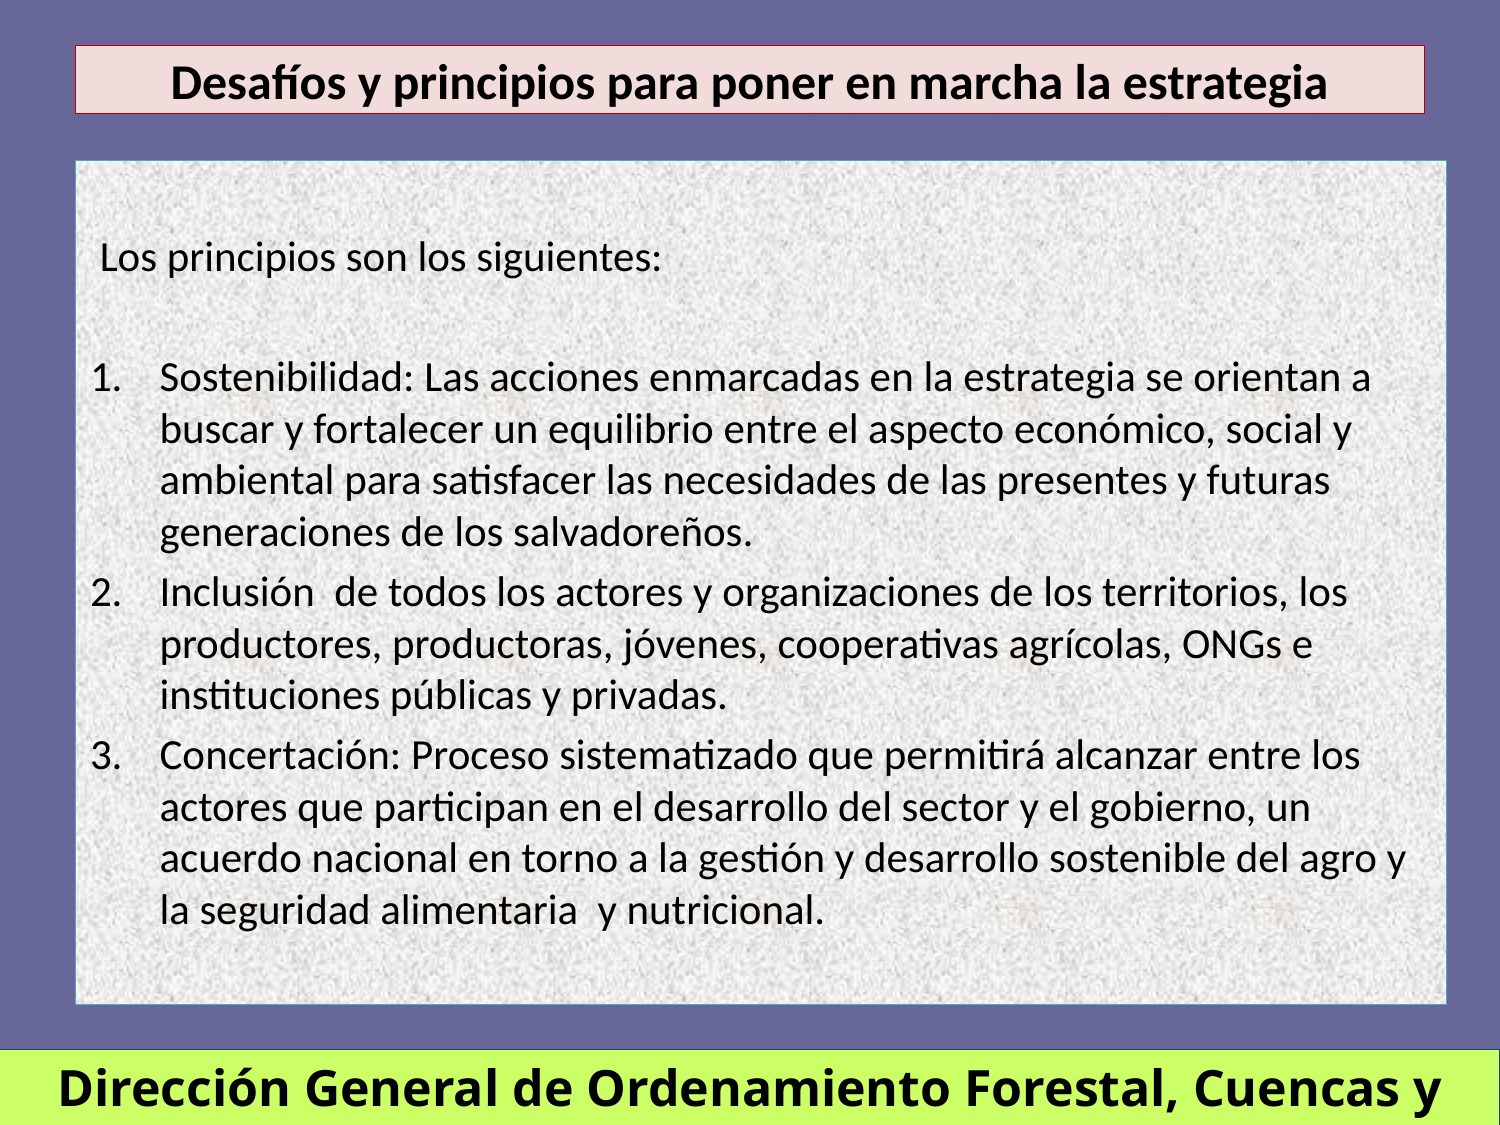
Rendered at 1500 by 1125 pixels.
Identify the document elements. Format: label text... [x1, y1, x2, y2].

title Desafíos y principios para poner en marcha la estrategia [75, 45, 1425, 114]
text_box Dirección General de Ordenamiento Forestal, Cuencas y Riego (DGFCR) [0, 1049, 1500, 1125]
list Los principios son los siguientes: Sostenibilidad: Las acciones enmarcadas en la estrategia se orientan a buscar y fortalecer un equilibrio entre el aspecto económico, social y ambiental para satisfacer las necesidades de las presentes y futuras generaciones de los salvadoreños. Inclusión de todos los actores y organizaciones de los territorios, los productores, productoras, jóvenes, cooperativas agrícolas, ONGs e instituciones públicas y privadas. Concertación: Proceso sistematizado que permitirá alcanzar entre los actores que participan en el desarrollo del sector y el gobierno, un acuerdo nacional en torno a la gestión y desarrollo sostenible del agro y la seguridad alimentaria y nutricional. [75, 160, 1447, 1005]
